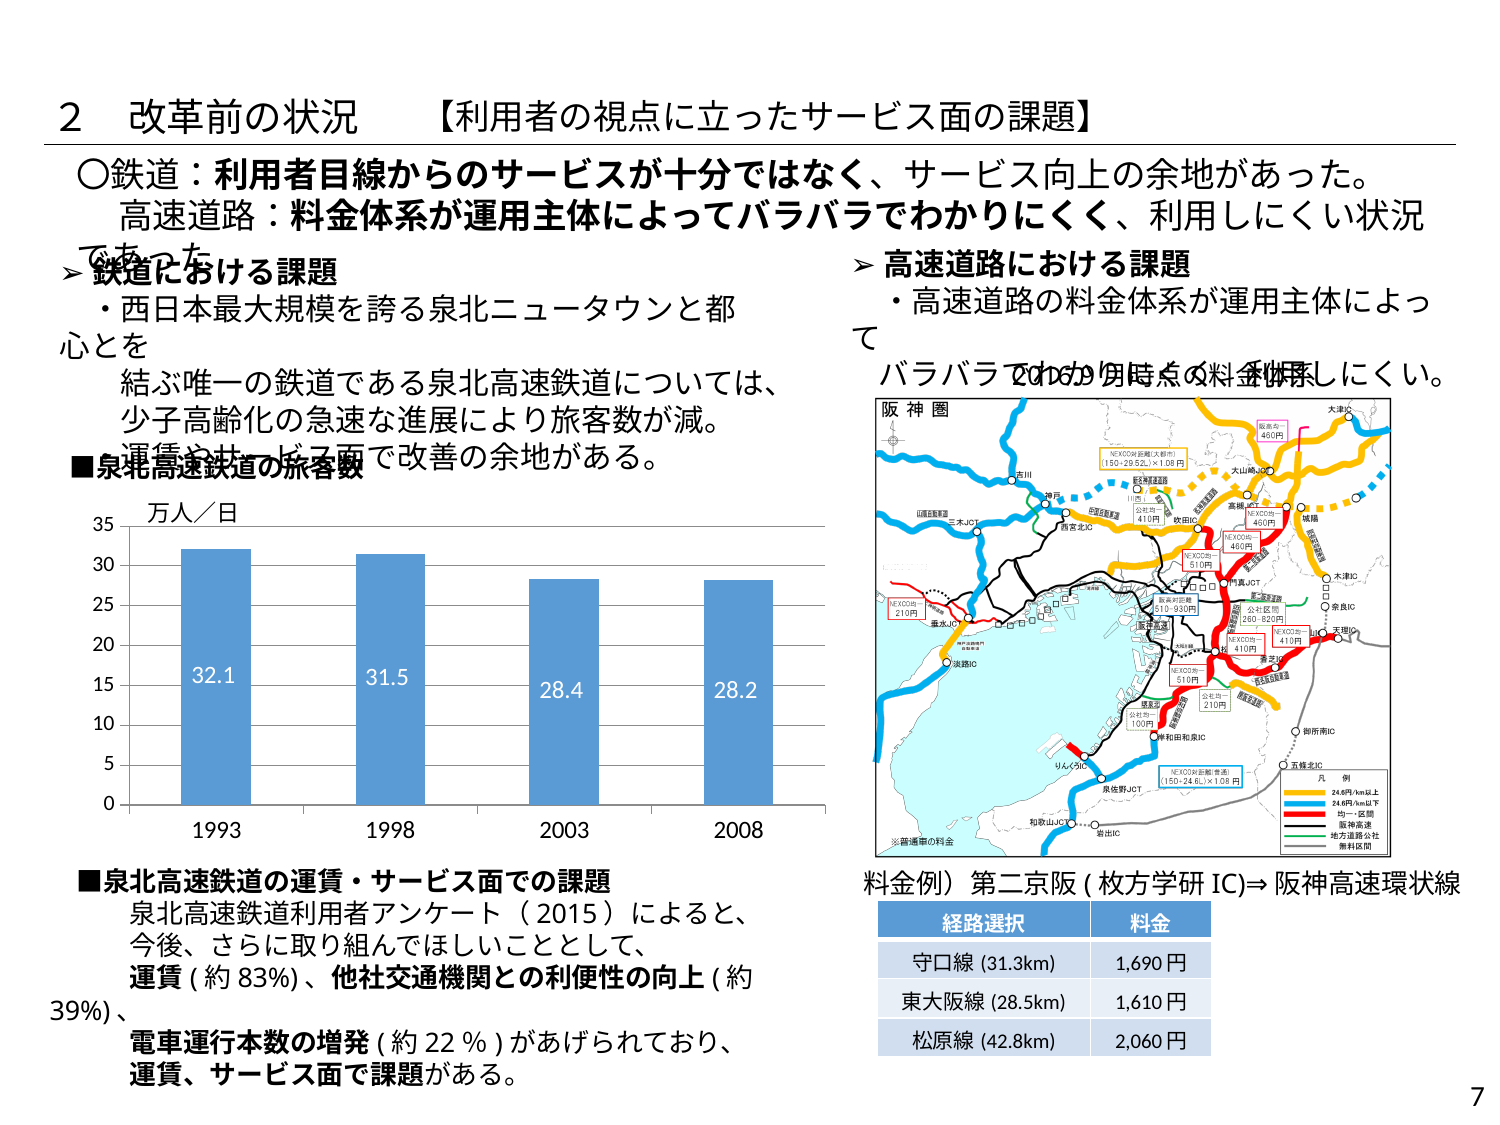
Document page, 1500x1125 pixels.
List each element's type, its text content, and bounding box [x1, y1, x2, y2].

text_box ■泉北高速鉄道の運賃・サービス面での課題 泉北高速鉄道利用者アンケート（2015）によると、 今後、さらに取り組んでほしいこととして、 運賃(約83%)、他社交通機関との利便性の向上(約39%)、 電車運行本数の増発(約22％)があげられており、 運賃、サービス面で課題がある。 [49, 863, 832, 1073]
text_box 料金例）第二京阪(枚方学研IC)⇒阪神高速環状線 [830, 859, 1495, 907]
table_cell 1,690円 [1091, 942, 1211, 978]
table_header 料金 [1091, 907, 1211, 937]
table_cell 東大阪線(28.5km) [878, 979, 1090, 1017]
text_box ２ 改革前の状況 [36, 85, 374, 147]
picture [860, 396, 1392, 858]
table_cell 2,060円 [1091, 1019, 1211, 1056]
slide_number 200 [1162, 1065, 1500, 1125]
text_box ■泉北高速鉄道の旅客数 [6, 440, 401, 494]
text_box 〇鉄道：利用者目線からのサービスが十分ではなく、サービス向上の余地があった。 高速道路：料金体系が運用主体によってバラバラでわかりにくく、利用しにくい状況であった [61, 145, 1445, 285]
text_box 2016.9月時点の料金体系 [961, 351, 1367, 396]
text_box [77, 490, 841, 852]
text_box ➢鉄道における課題 ・西日本最大規模を誇る泉北ニュータウンと都心とを 結ぶ唯一の鉄道である泉北高速鉄道については、 少子高齢化の急速な進展により旅客数が減。 ・運賃やサービス面で改善の余地がある。 [44, 245, 781, 482]
text_box 【利用者の視点に立ったサービス面の課題】 [406, 87, 1500, 144]
table_cell 1,610円 [1091, 979, 1211, 1017]
table_cell 松原線(42.8km) [878, 1019, 1090, 1056]
text_box ➢高速道路における課題 ・高速道路の料金体系が運用主体によって バラバラでわかりにくく、利用しにくい。 [835, 237, 1456, 400]
table_header 経路選択 [878, 907, 1090, 937]
table_cell 守口線(31.3km) [878, 942, 1090, 978]
